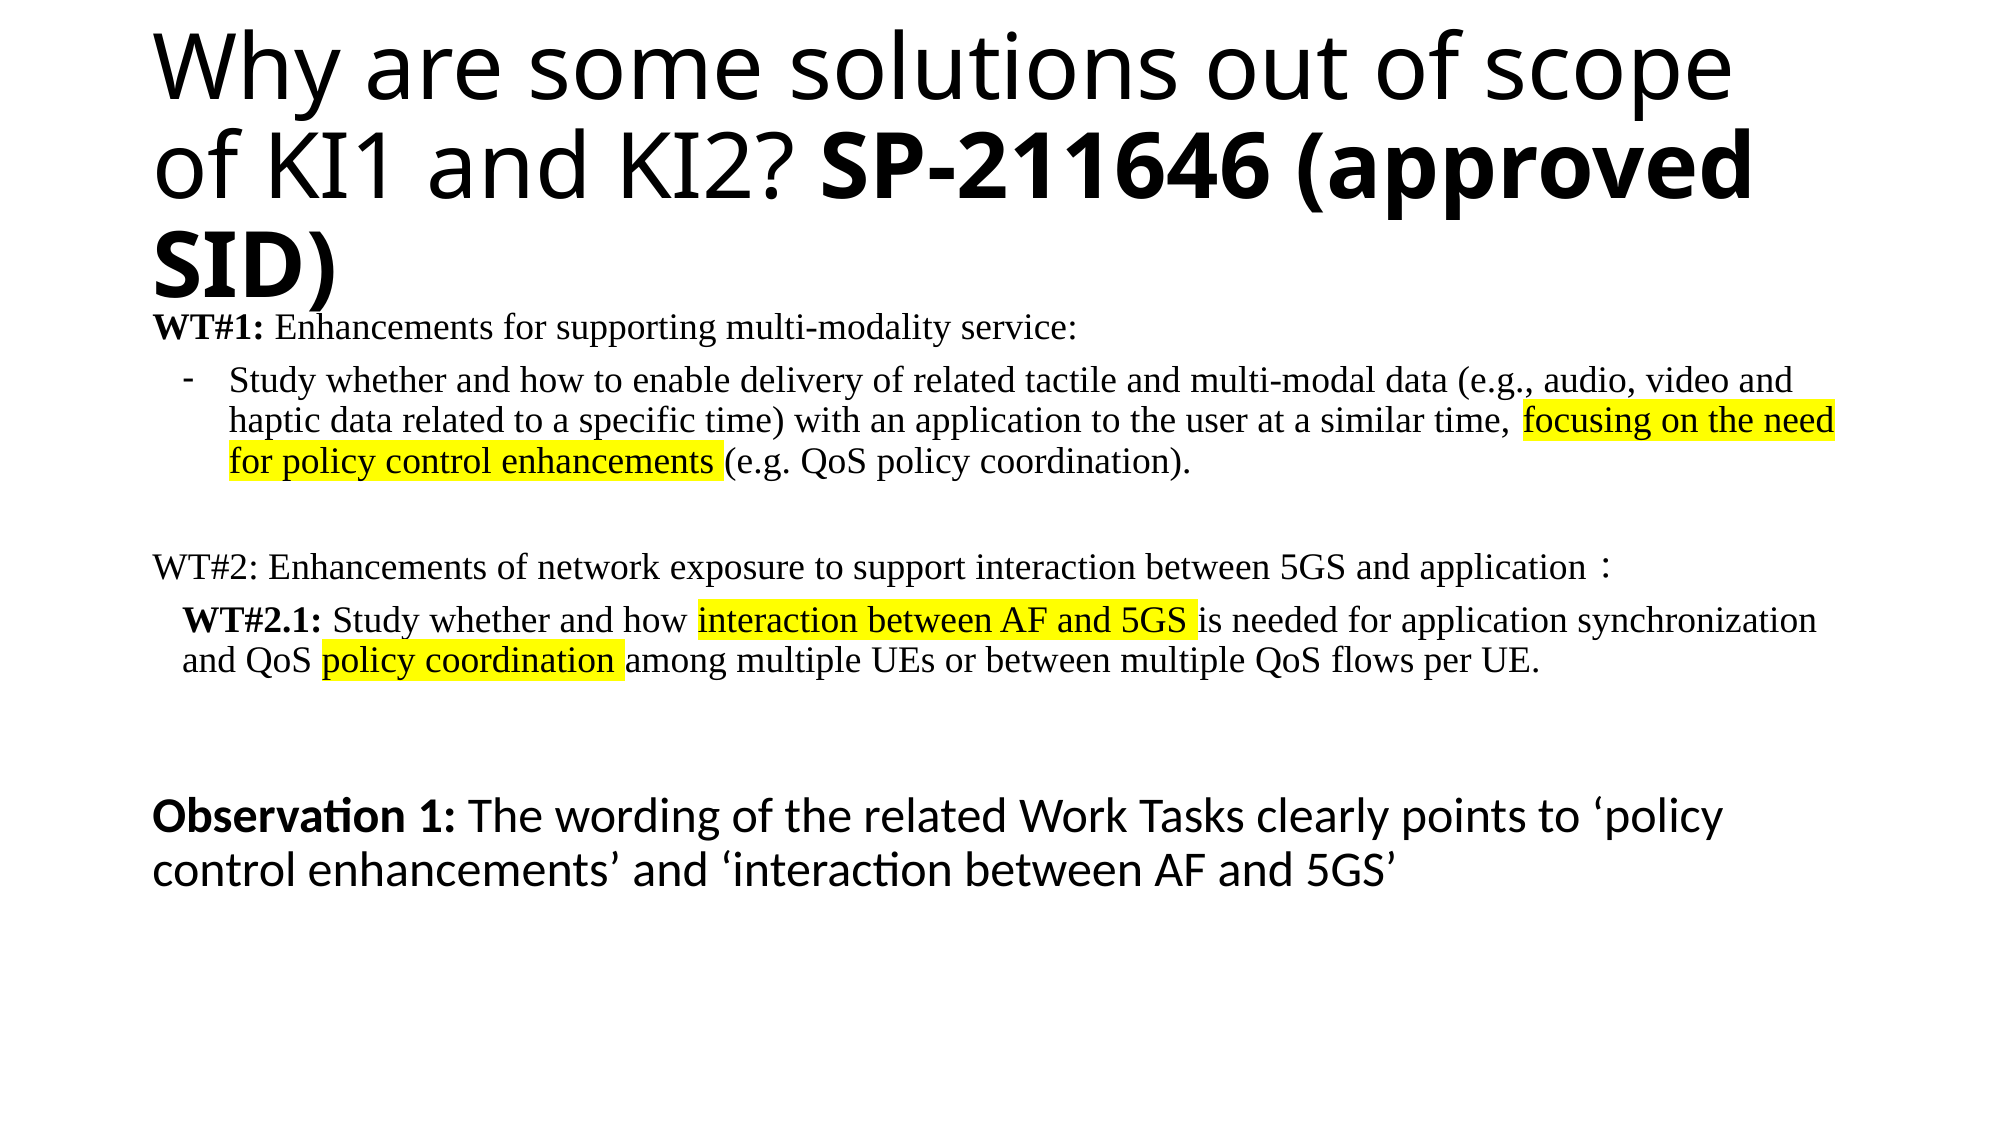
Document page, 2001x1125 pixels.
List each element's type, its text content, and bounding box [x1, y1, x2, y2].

title Why are some solutions out of scope of KI1 and KI2? SP-211646 (approved SID) [137, 59, 1863, 278]
list WT#1: Enhancements for supporting multi-modality service: Study whether and how to enable delivery of related tactile and multi-modal data (e.g., audio, video and haptic data related to a specific time) with an application to the user at a similar time, focusing on the need for policy control enhancements (e.g. QoS policy coordination). WT#2: Enhancements of network exposure to support interaction between 5GS and application： WT#2.1: Study whether and how interaction between AF and 5GS is needed for application synchronization and QoS policy coordination among multiple UEs or between multiple QoS flows per UE. Observation 1: The wording of the related Work Tasks clearly points to ‘policy control enhancements’ and ‘interaction between AF and 5GS’ [137, 299, 1863, 1014]
